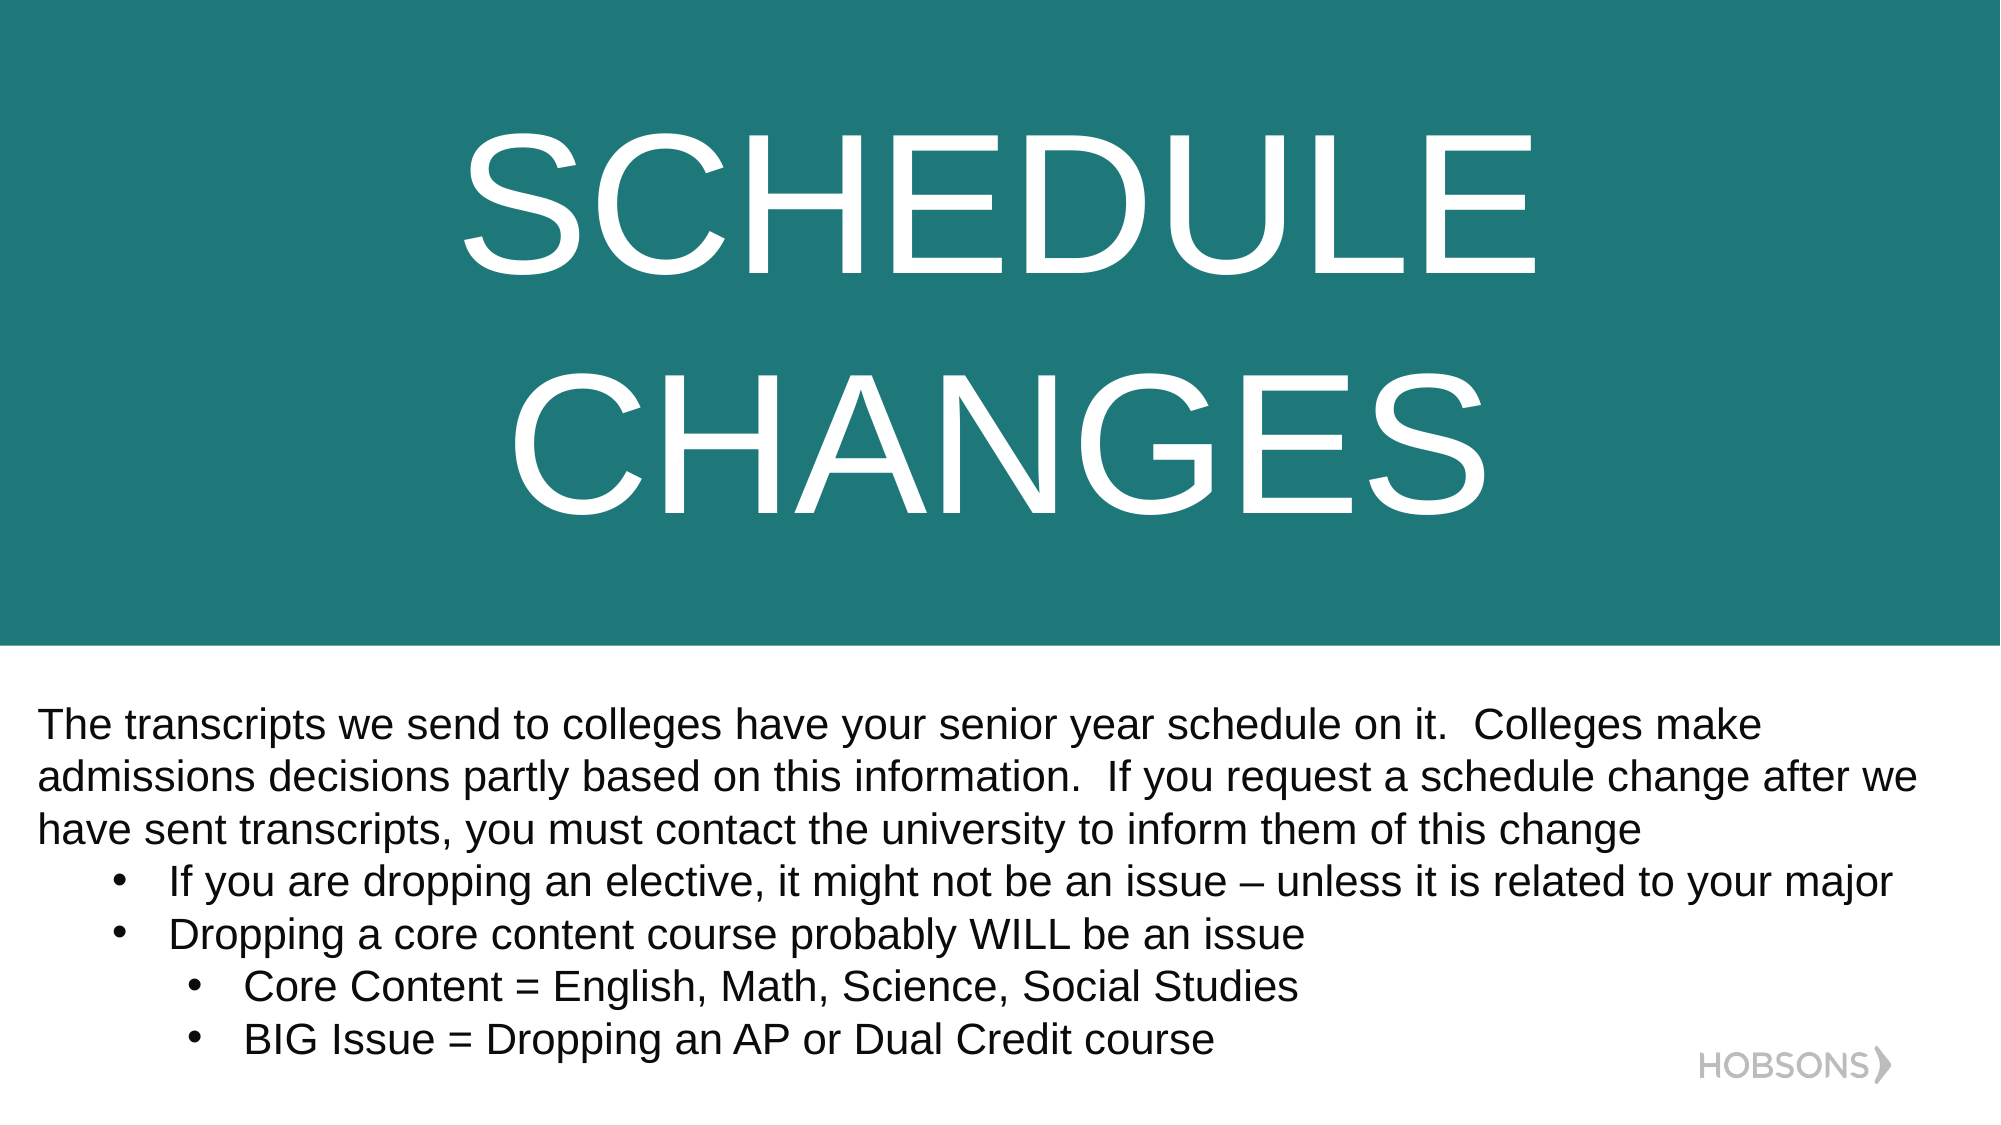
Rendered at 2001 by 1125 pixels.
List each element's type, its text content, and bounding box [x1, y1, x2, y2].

text_box The transcripts we send to colleges have your senior year schedule on it. Colleges make admissions decisions partly based on this information. If you request a schedule change after we have sent transcripts, you must contact the university to inform them of this change If you are dropping an elective, it might not be an issue – unless it is related to your major Dropping a core content course probably WILL be an issue Core Content = English, Math, Science, Social Studies BIG Issue = Dropping an AP or Dual Credit course [22, 687, 1975, 1071]
text_box SCHEDULE CHANGES [0, 65, 2000, 561]
